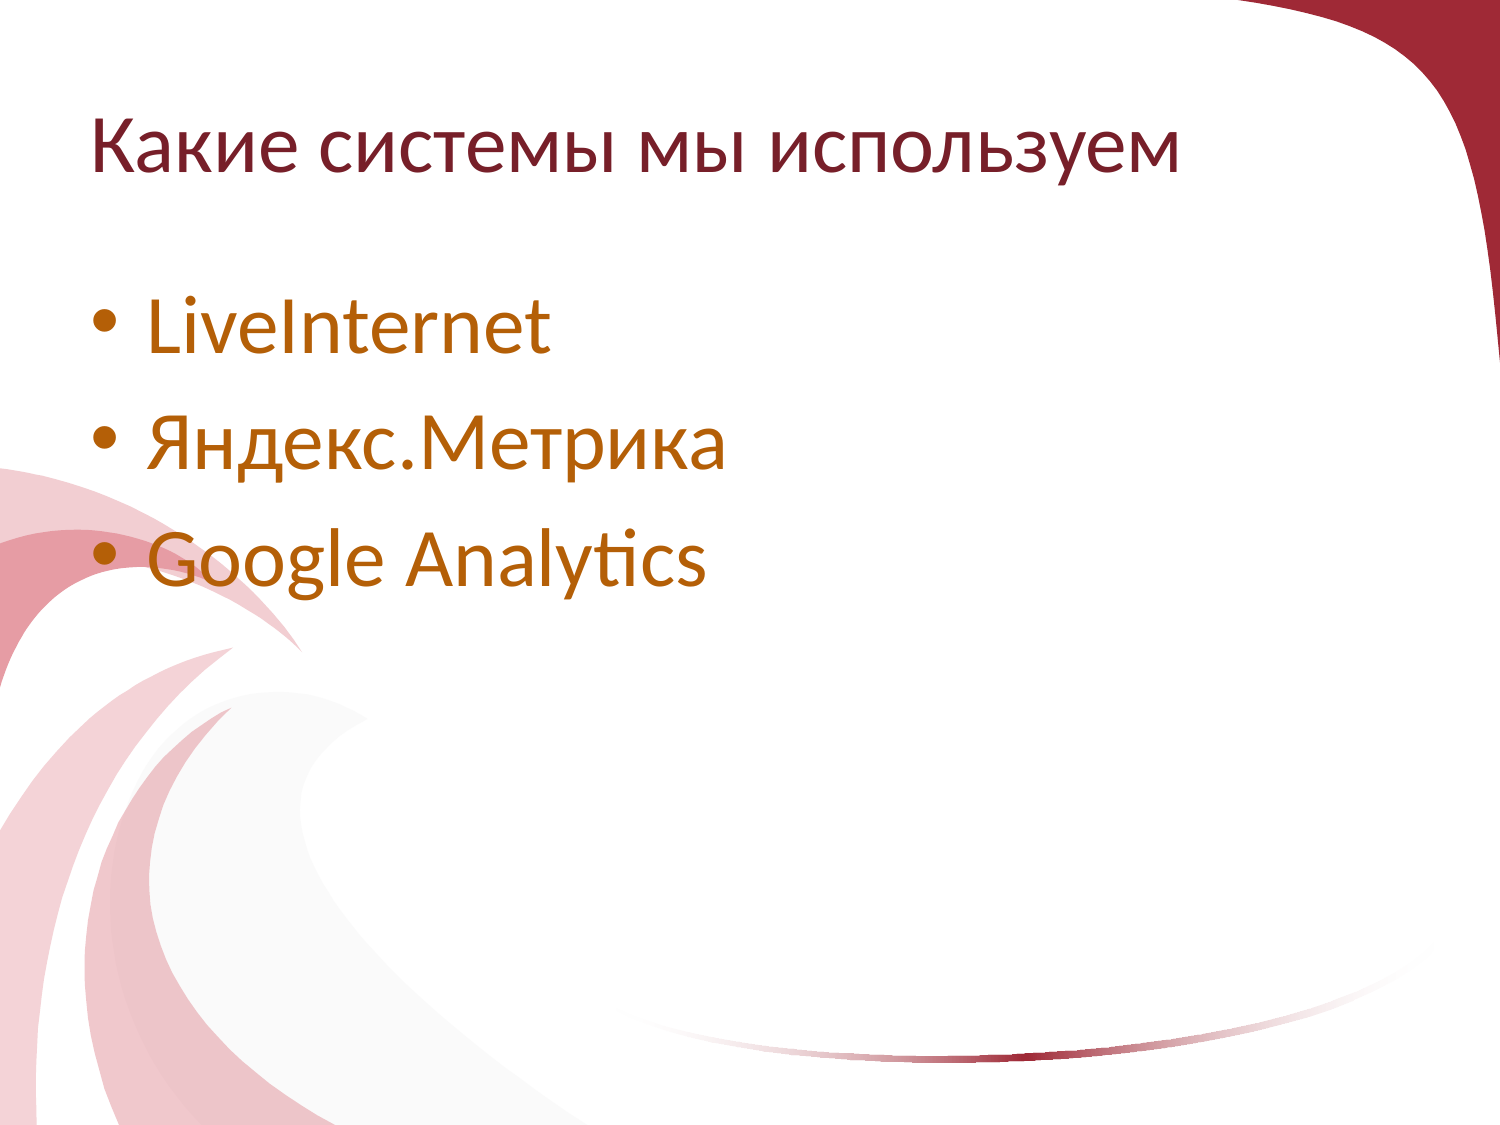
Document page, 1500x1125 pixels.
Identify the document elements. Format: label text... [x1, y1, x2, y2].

title Какие системы мы используем [75, 45, 1425, 233]
list LiveInternet Яндекс.Метрика Google Analytics [75, 262, 1425, 1005]
